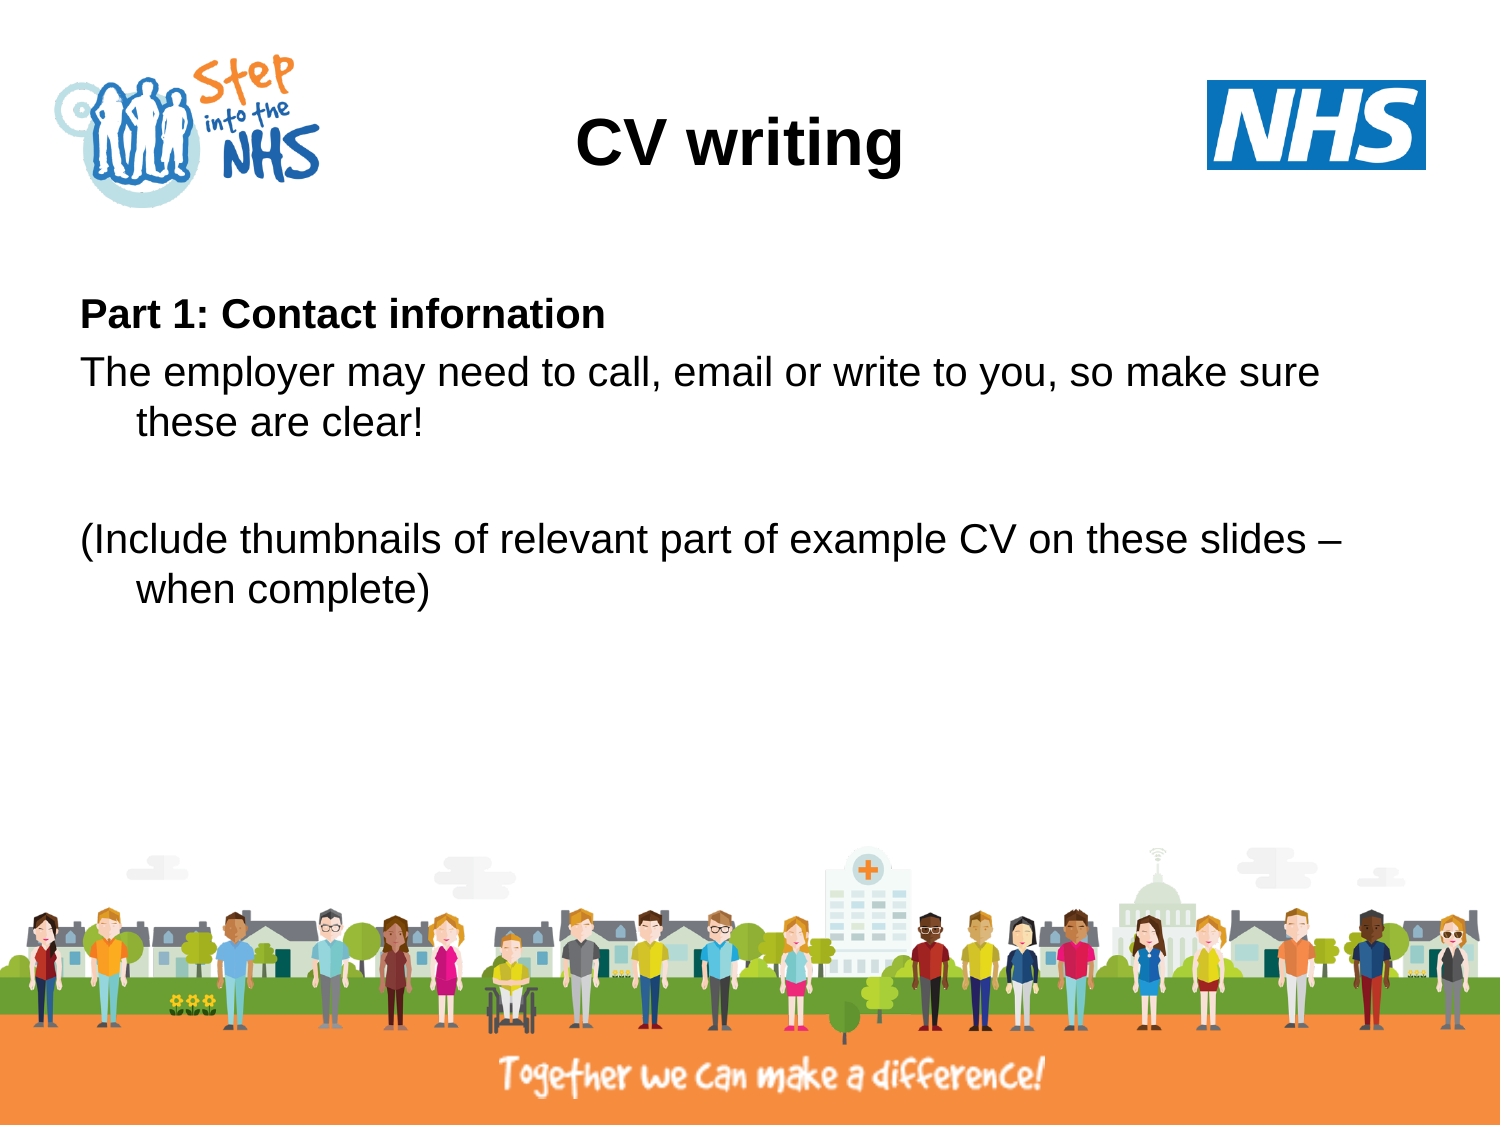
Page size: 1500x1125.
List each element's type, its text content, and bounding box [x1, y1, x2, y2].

title CV writing [75, 45, 1425, 233]
picture [49, 46, 324, 209]
picture [1206, 80, 1426, 170]
list Part 1: Contact infornation The employer may need to call, email or write to you, so make sure these are clear! (Include thumbnails of relevant part of example CV on these slides – when complete) [64, 278, 1415, 844]
picture [0, 845, 1500, 1125]
